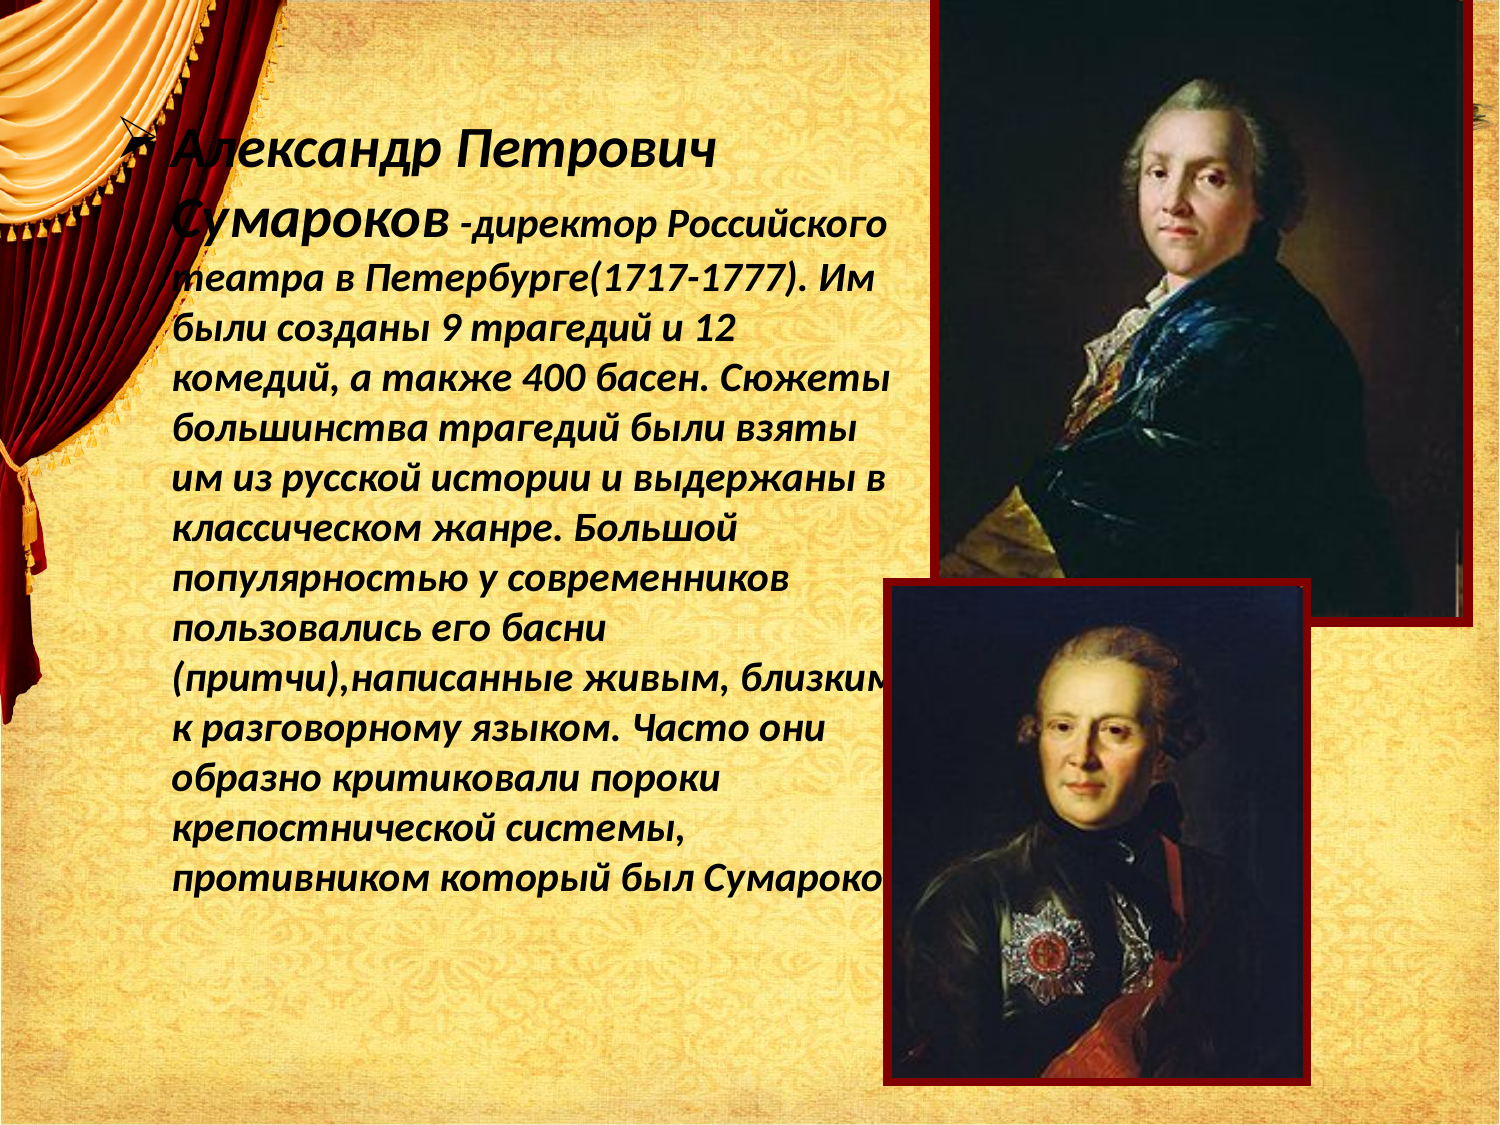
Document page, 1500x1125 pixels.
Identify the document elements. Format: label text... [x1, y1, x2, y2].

picture [0, 0, 1500, 1125]
picture [891, 0, 1464, 1079]
list Александр Петрович Сумароков -директор Российского театра в Петербурге(1717-1777). Им были созданы 9 трагедий и 12 комедий, а также 400 басен. Сюжеты большинства трагедий были взяты им из русской истории и выдержаны в классическом жанре. Большой популярностью у современников пользовались его басни (притчи),написанные живым, близким к разговорному языком. Часто они образно критиковали пороки крепостнической системы, противником который был Сумароков [100, 101, 922, 1064]
